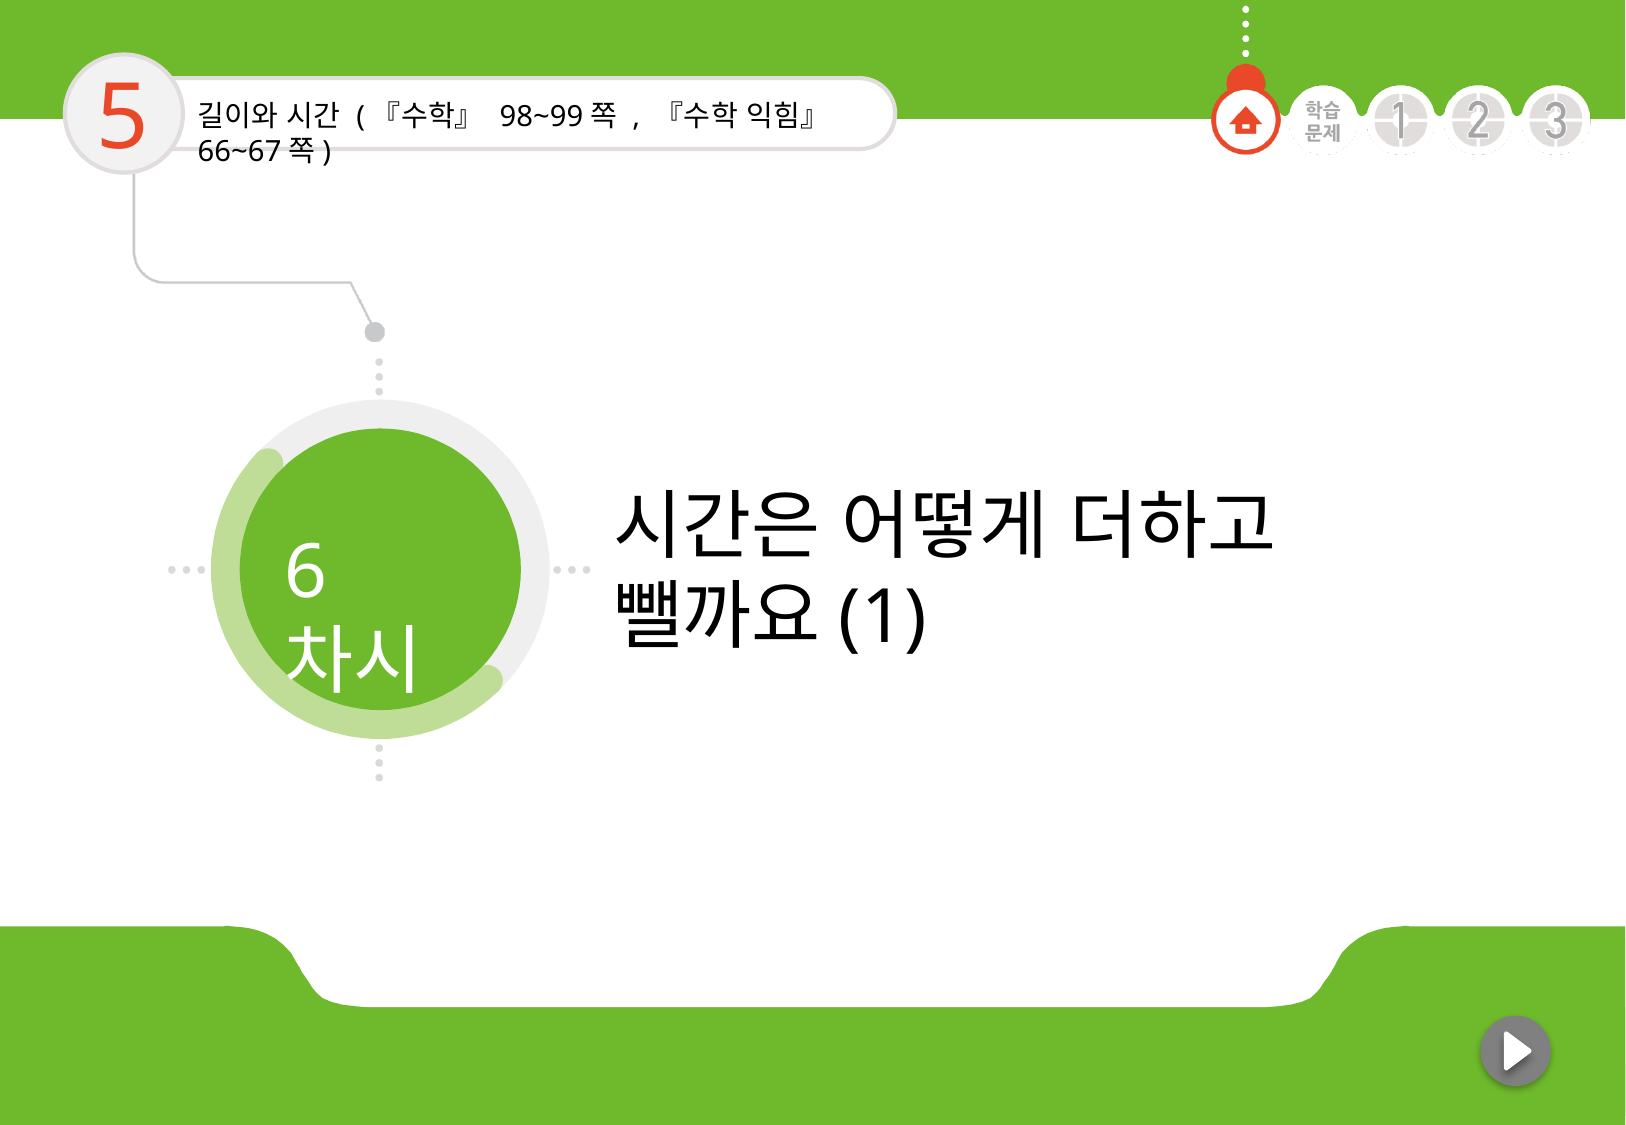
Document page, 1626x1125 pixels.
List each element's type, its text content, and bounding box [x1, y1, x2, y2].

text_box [1480, 1015, 1551, 1087]
picture [167, 357, 591, 782]
text_box 시간은 어떻게 더하고 뺄까요(1) [599, 469, 1432, 698]
text_box 길이와 시간 (『수학』 98~99쪽 , 『수학 익힘』 66~67쪽) [182, 89, 931, 175]
picture [1210, 4, 1591, 155]
text_box [176, 136, 182, 150]
text_box [176, 76, 889, 91]
text_box [176, 81, 186, 146]
text_box [62, 84, 70, 143]
picture [132, 152, 385, 343]
text_box 5 [70, 49, 176, 175]
